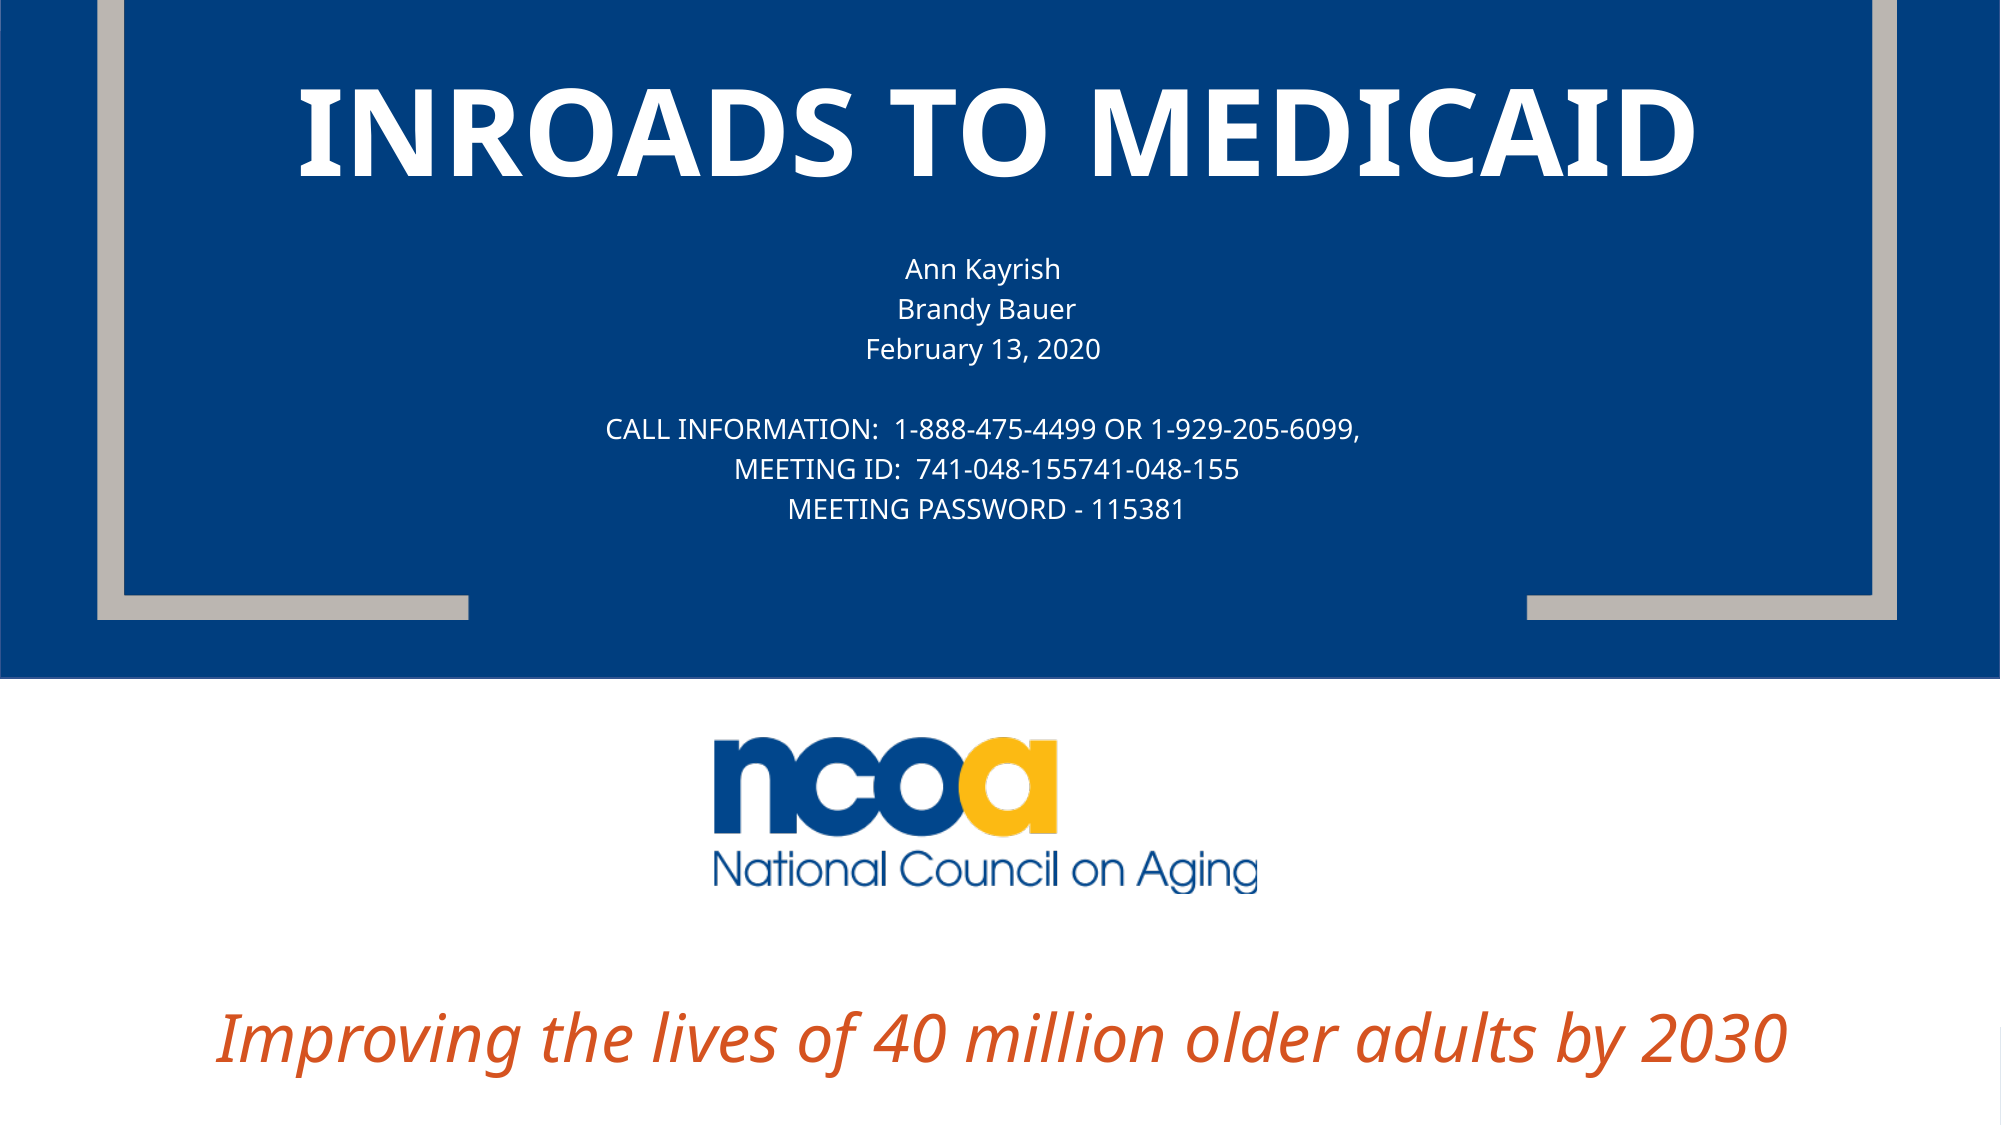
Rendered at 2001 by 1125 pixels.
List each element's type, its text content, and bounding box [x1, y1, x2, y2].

picture [97, 0, 1897, 620]
text_box [0, 0, 2000, 679]
text_box Improving the lives of 40 million older adults by 2030 [3, 928, 2000, 1125]
picture [714, 736, 1258, 894]
